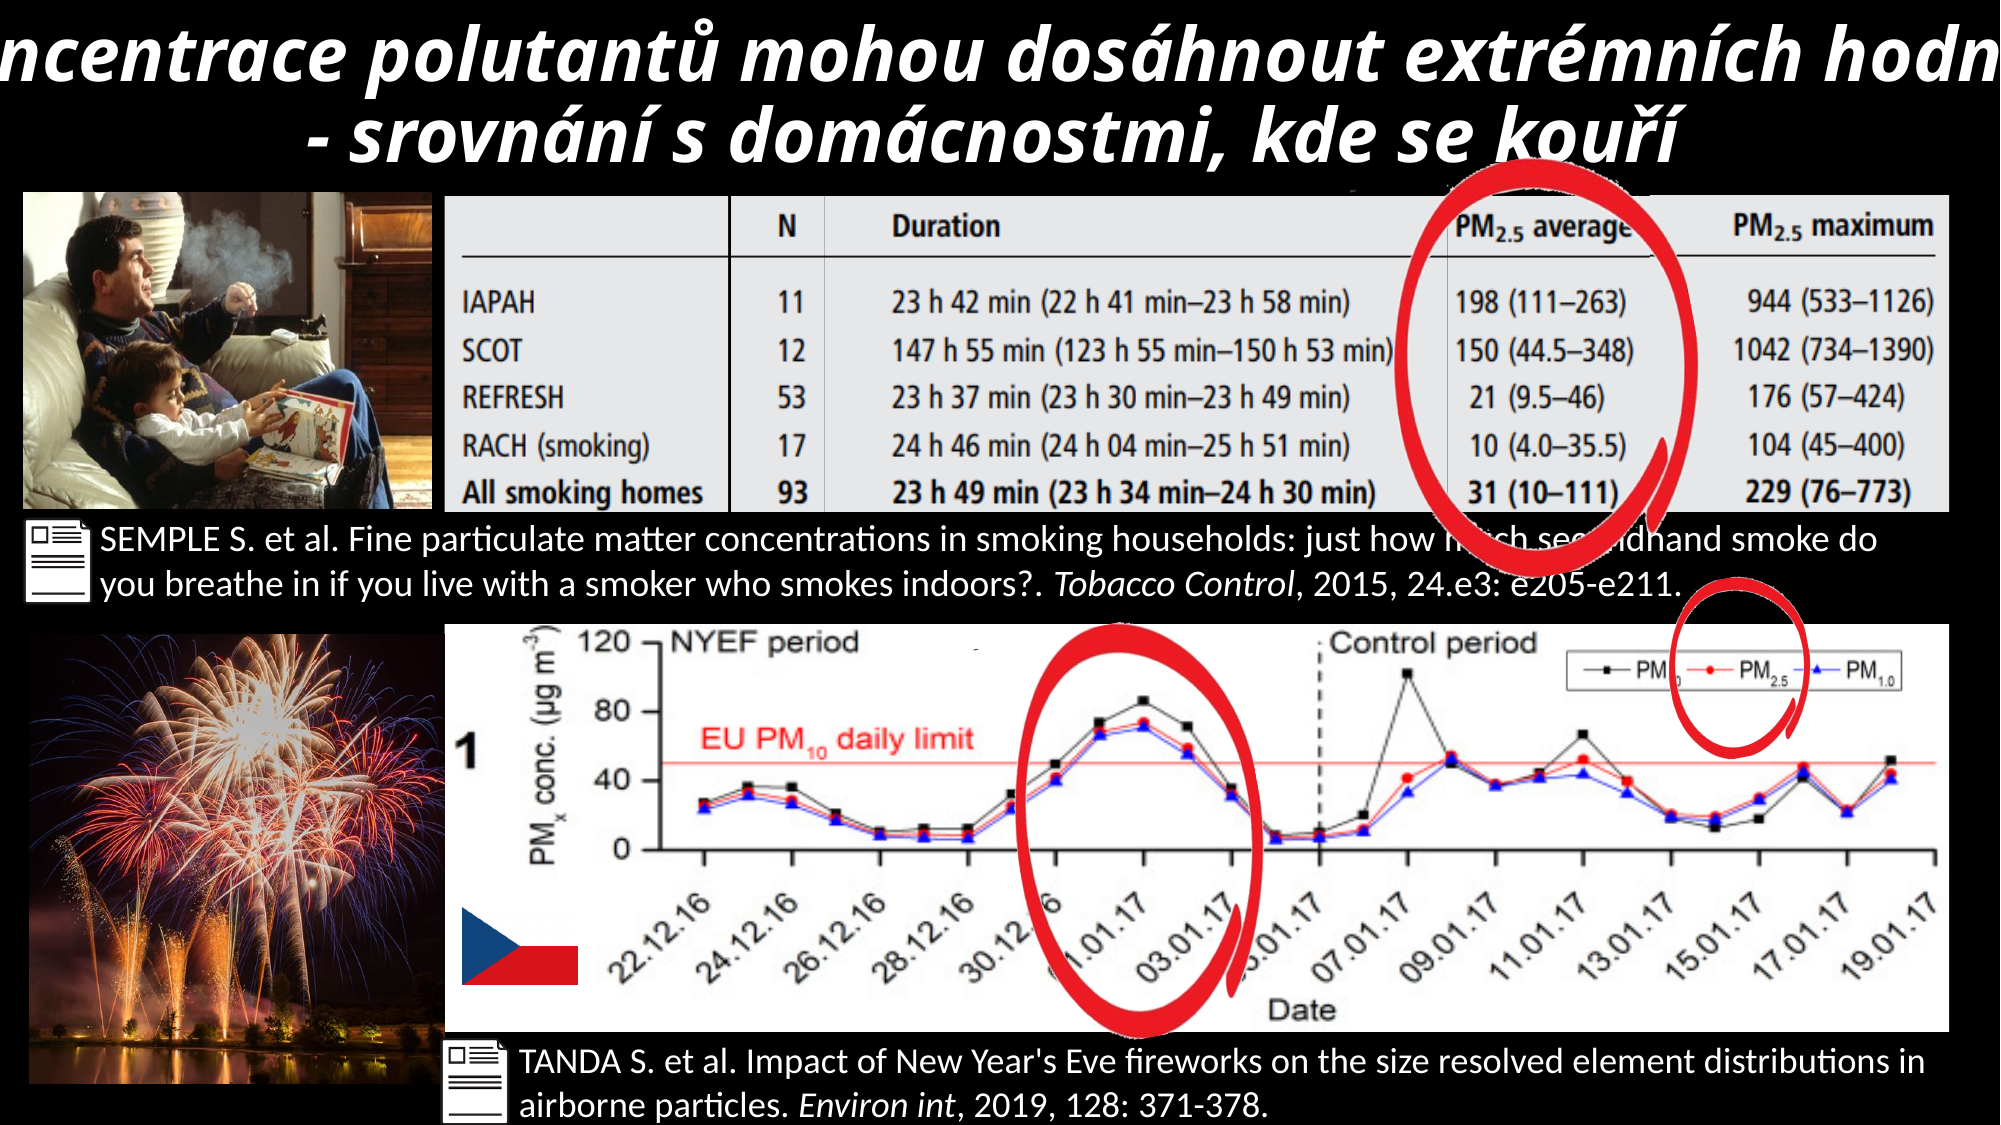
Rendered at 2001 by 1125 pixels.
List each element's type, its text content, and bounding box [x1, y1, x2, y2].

title Koncentrace polutantů mohou dosáhnout extrémních hodnot - srovnání s domácnostmi, kde se kouří [0, 0, 2000, 207]
text_box SEMPLE S. et al. Fine particulate matter concentrations in smoking households: just how much secondhand smoke do you breathe in if you live with a smoker who smokes indoors?. Tobacco Control, 2015, 24.e3: e205-e211. [115, 506, 1960, 612]
text_box TANDA S. et al. Impact of New Year's Eve fireworks on the size resolved element distributions in airborne particles. Environ int, 2019, 128: 371-378. [532, 1030, 1971, 1125]
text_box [444, 195, 1950, 512]
picture [0, 192, 432, 621]
picture [29, 566, 1950, 1125]
picture [1334, 208, 1751, 599]
picture [1349, 133, 1670, 195]
